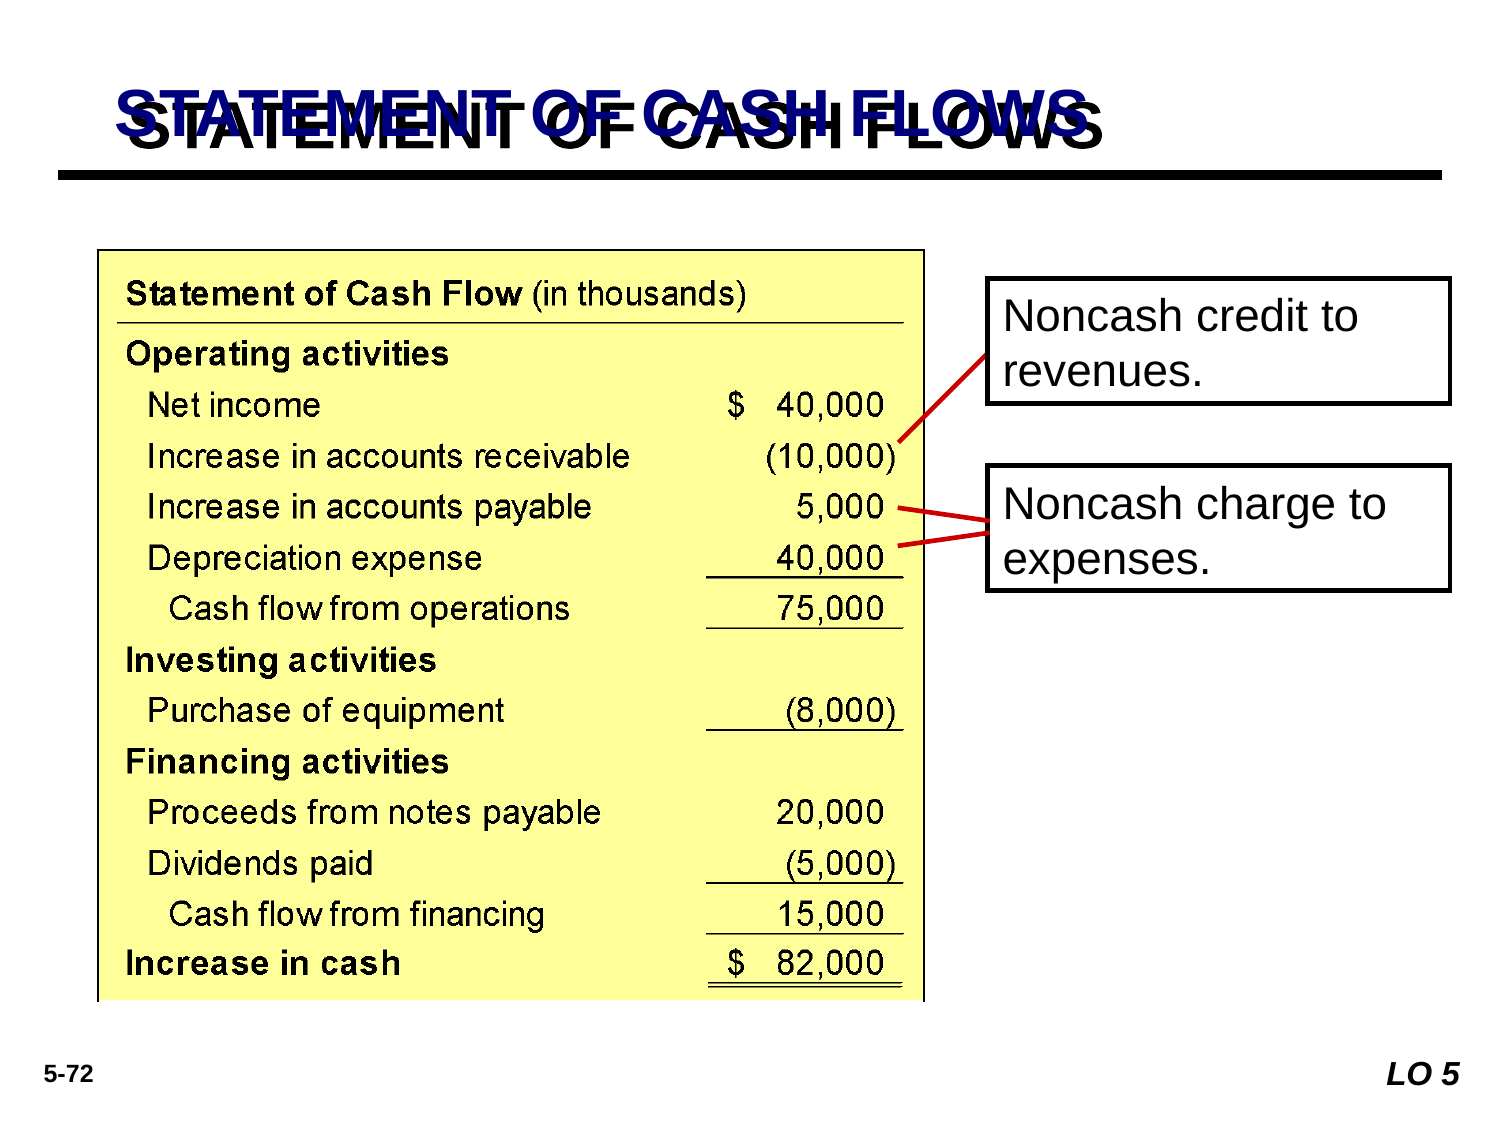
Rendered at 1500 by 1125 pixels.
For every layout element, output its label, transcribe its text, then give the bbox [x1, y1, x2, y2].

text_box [97, 249, 925, 1003]
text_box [899, 532, 988, 546]
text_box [899, 507, 988, 521]
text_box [899, 340, 1001, 442]
title STATEMENT OF CASH FLOWS [99, 61, 1451, 155]
text_box Noncash charge to expenses. [987, 465, 1450, 591]
text_box Noncash credit to revenues. [987, 278, 1450, 404]
text_box LO 5 [1350, 1044, 1475, 1100]
